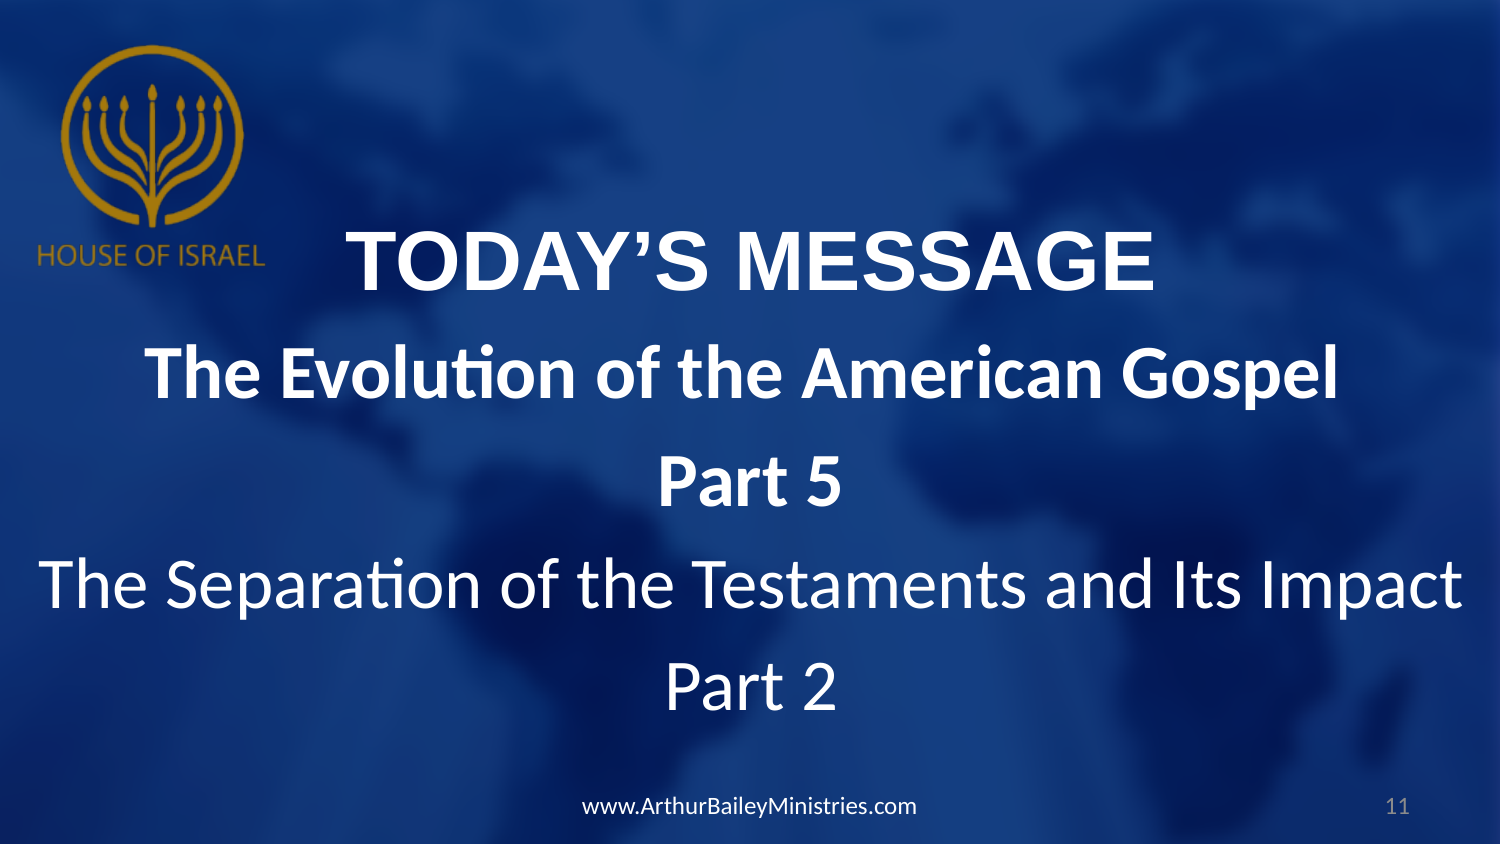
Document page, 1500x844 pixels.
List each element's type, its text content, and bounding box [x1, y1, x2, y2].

footer www.ArthurBaileyMinistries.com [512, 782, 988, 827]
list TODAY’S MESSAGE The Evolution of the American Gospel Part 5 The Separation of the Testaments and Its Impact Part 2 [16, 107, 1487, 741]
picture [0, 0, 1500, 844]
slide_number 11 [1074, 782, 1425, 827]
